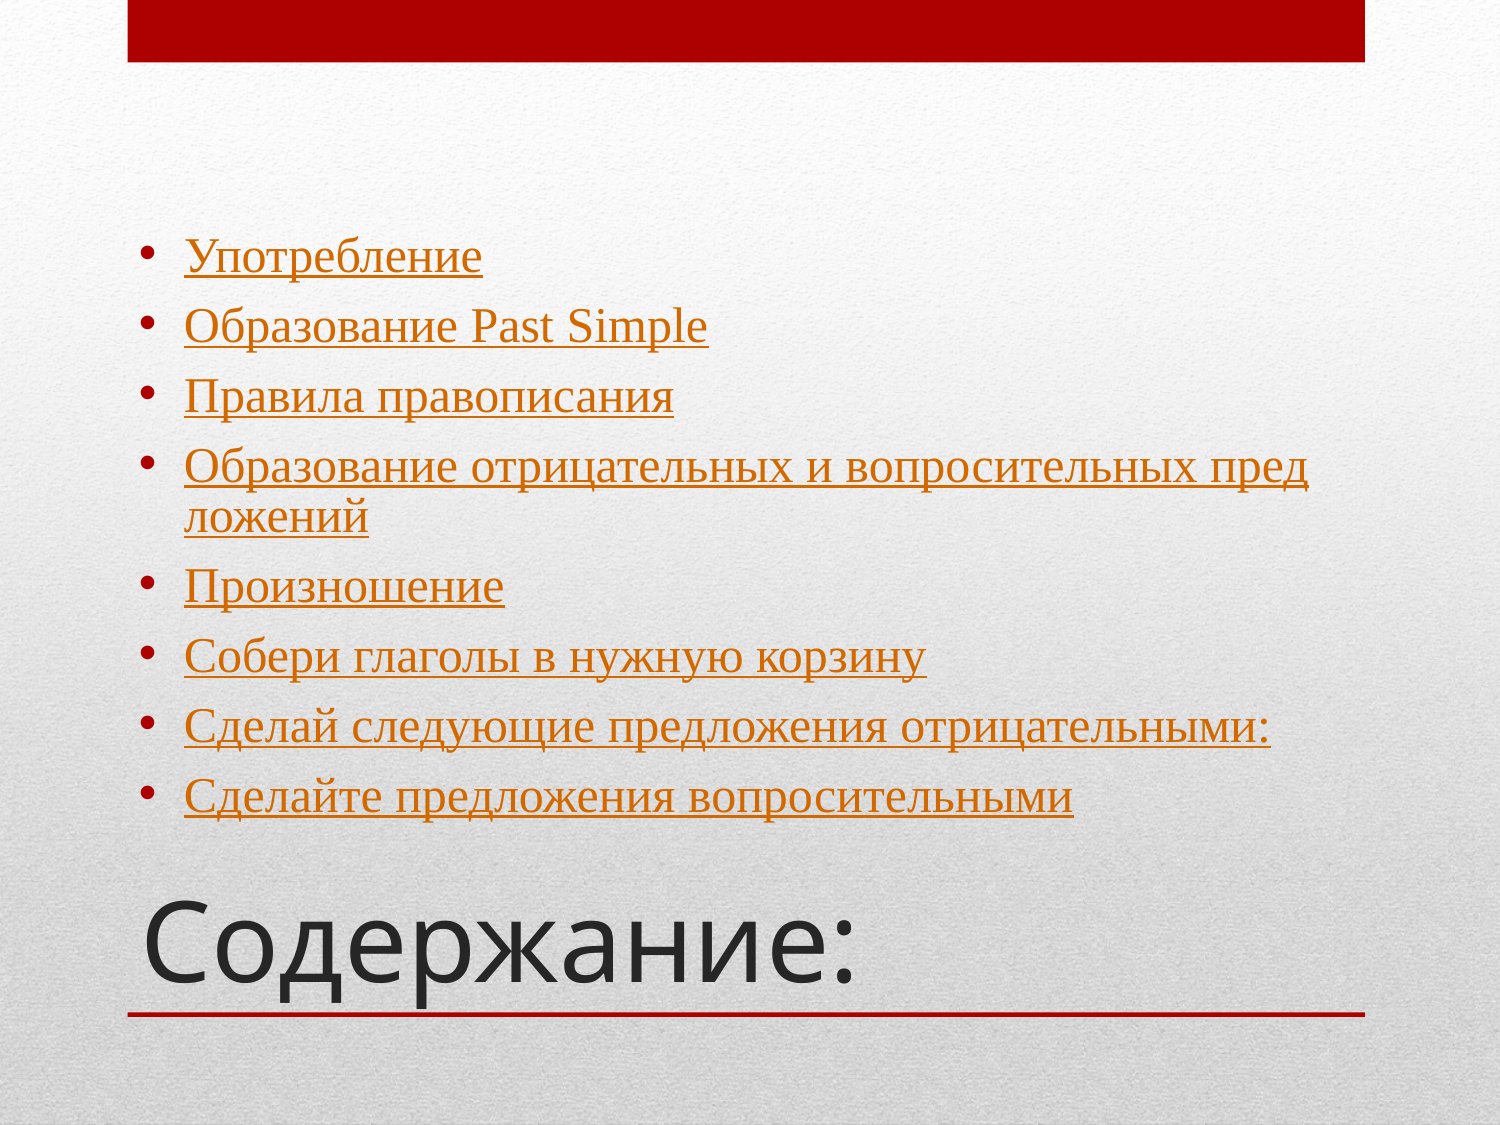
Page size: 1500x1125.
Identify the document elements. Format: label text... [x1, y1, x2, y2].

list Употребление Образование Past Simple Правила правописания Образование отрицательных и вопросительных предложений Произношение Собери глаголы в нужную корзину Сделай следующие предложения отрицательными: Сделайте предложения вопросительными [123, 125, 1347, 870]
title Содержание: [125, 870, 1238, 1013]
